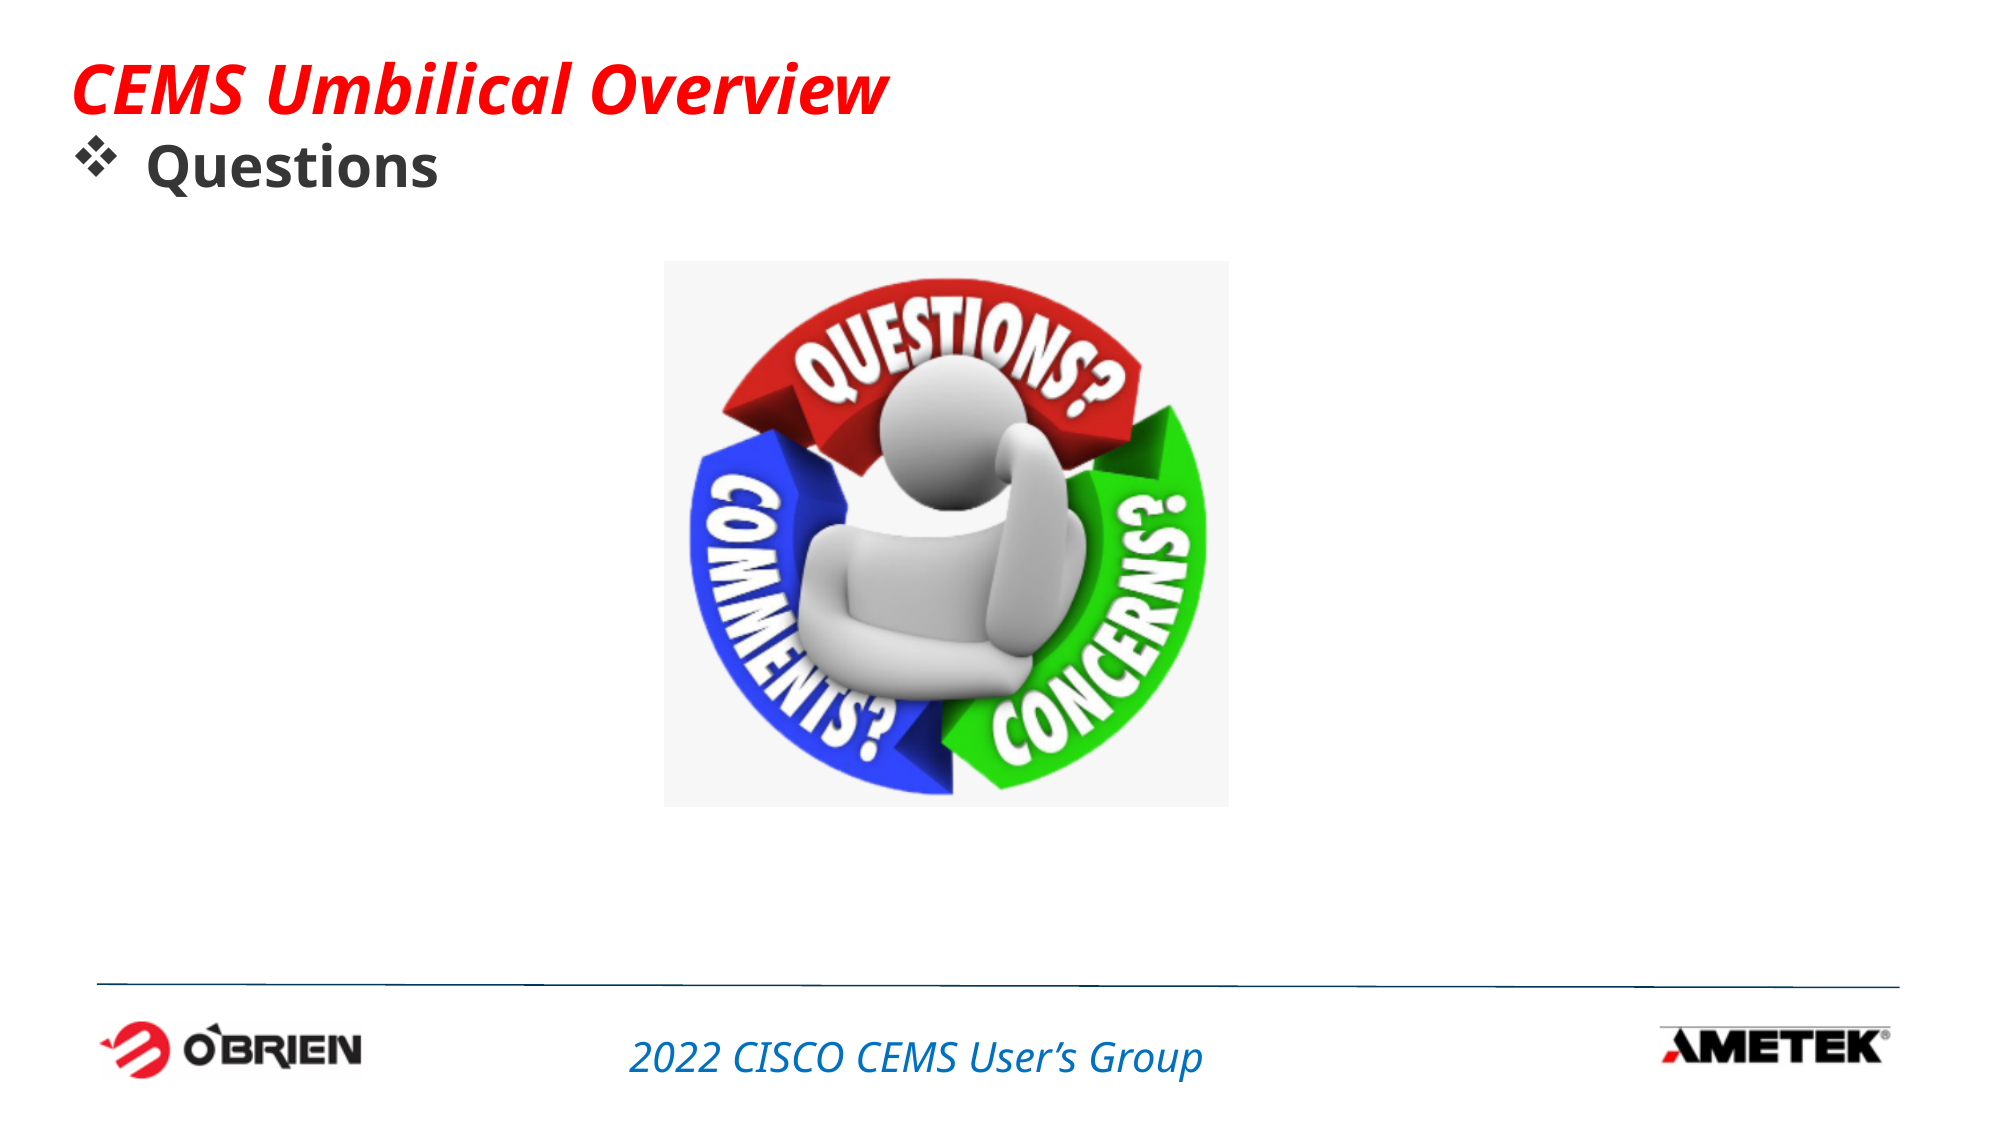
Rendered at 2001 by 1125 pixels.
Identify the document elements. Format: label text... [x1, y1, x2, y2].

picture [664, 261, 1229, 808]
text_box CEMS Umbilical Overview Questions [55, 38, 1858, 179]
picture [84, 1006, 380, 1093]
picture [1635, 1014, 1916, 1085]
